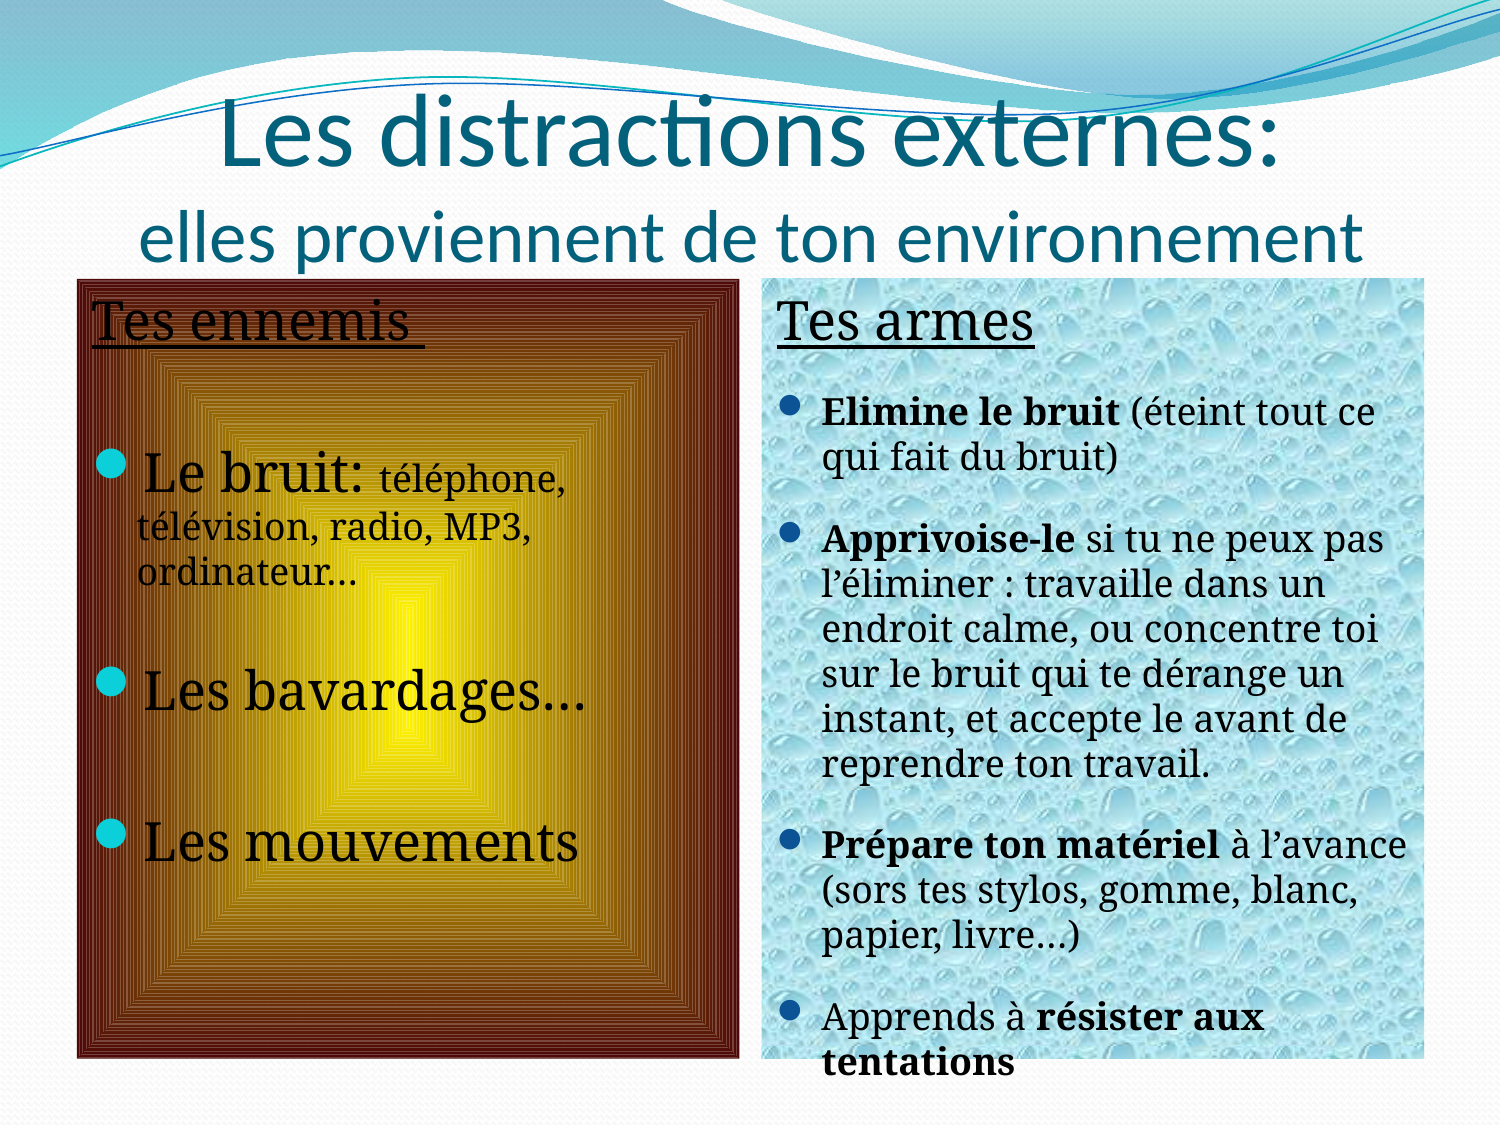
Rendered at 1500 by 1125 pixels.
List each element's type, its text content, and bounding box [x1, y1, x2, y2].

title Les distractions externes: elles proviennent de ton environnement [76, 89, 1428, 278]
list Tes armes Elimine le bruit (éteint tout ce qui fait du bruit) Apprivoise-le si tu ne peux pas l’éliminer : travaille dans un endroit calme, ou concentre toi sur le bruit qui te dérange un instant, et accepte le avant de reprendre ton travail. Prépare ton matériel à l’avance (sors tes stylos, gomme, blanc, papier, livre…) Apprends à résister aux tentations [761, 278, 1425, 1059]
list Tes ennemis Le bruit: téléphone, télévision, radio, MP3, ordinateur… Les bavardages… Les mouvements [76, 278, 740, 1059]
